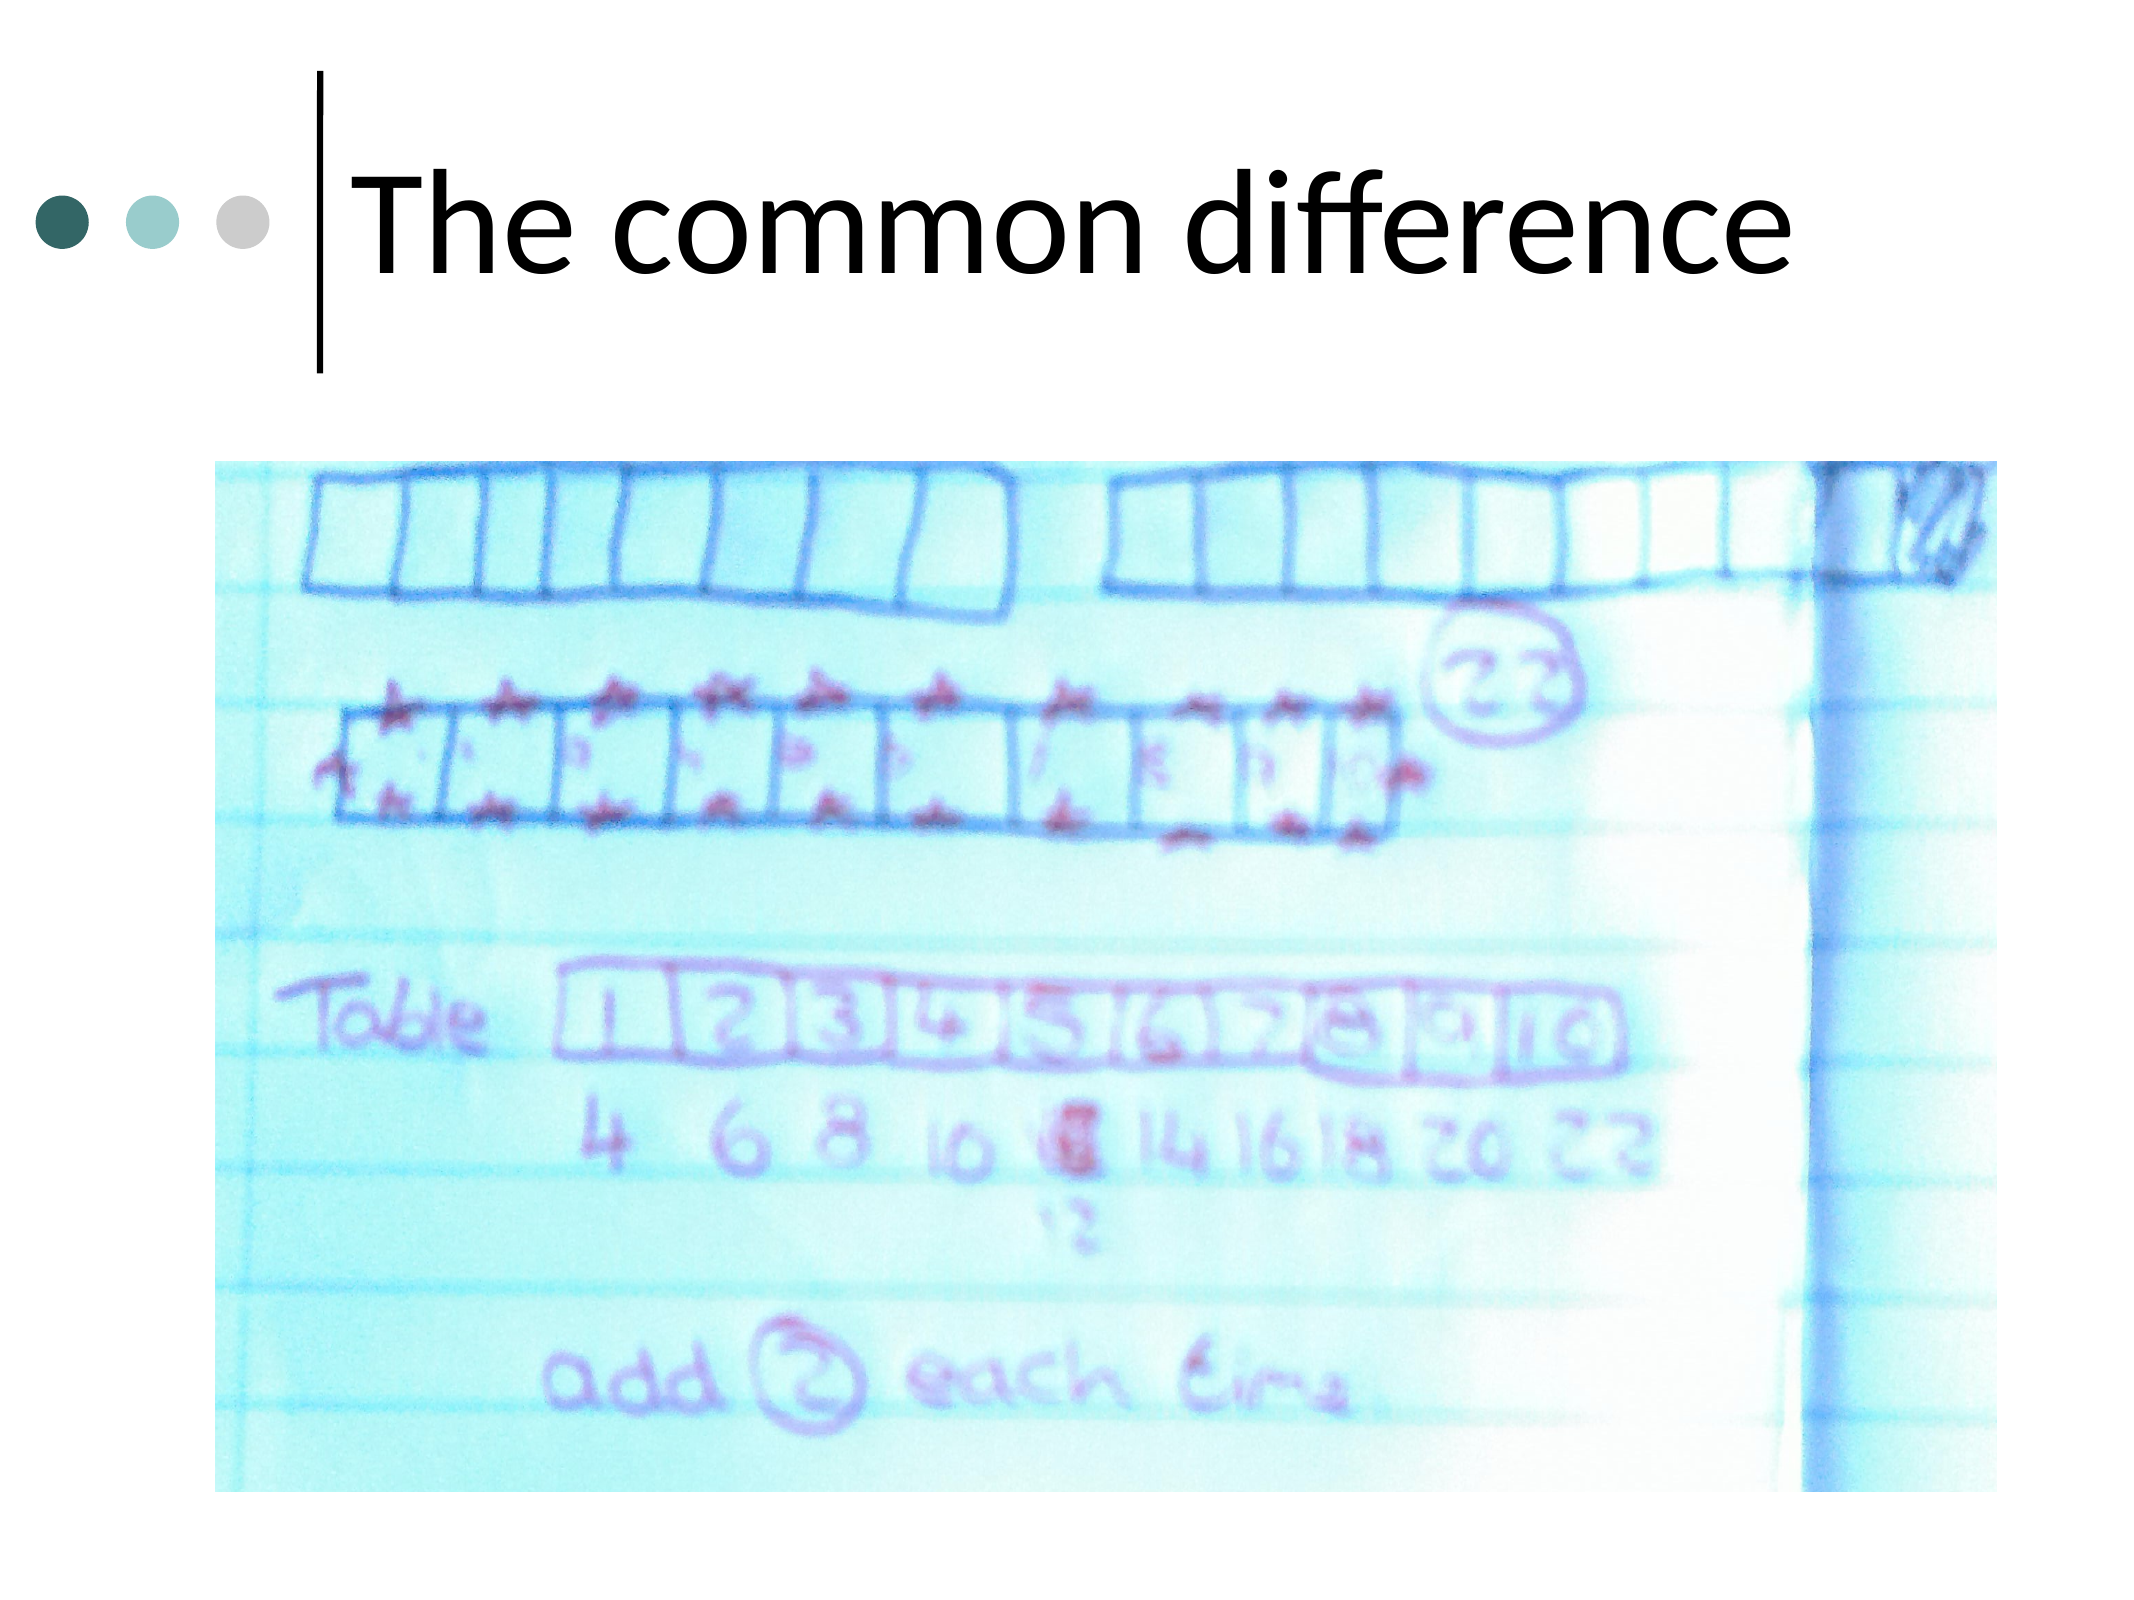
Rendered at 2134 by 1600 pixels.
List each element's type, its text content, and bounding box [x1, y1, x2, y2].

text_box The common difference [335, 116, 1928, 312]
picture [214, 460, 1997, 1492]
